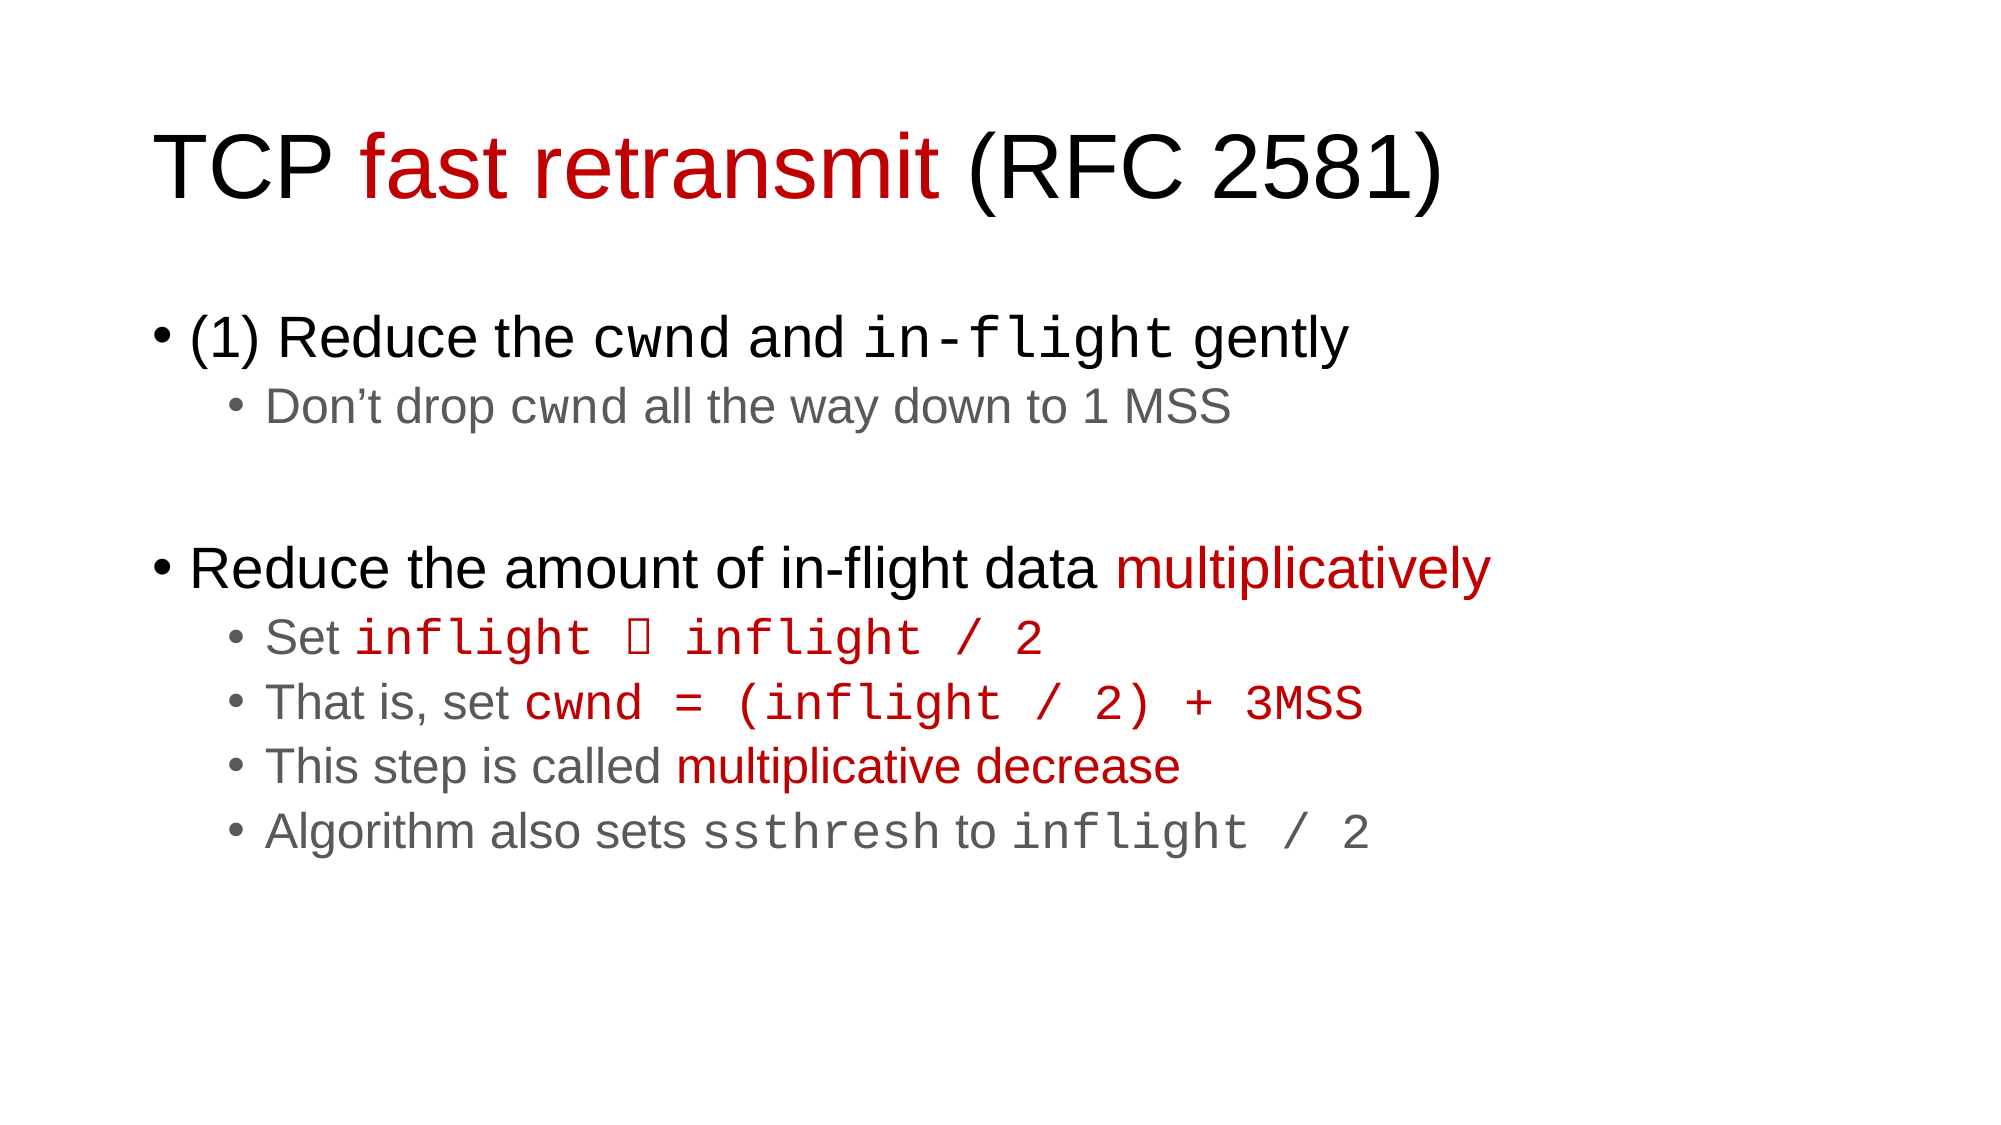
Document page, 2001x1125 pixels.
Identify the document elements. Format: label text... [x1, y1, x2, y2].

title TCP fast retransmit (RFC 2581) [137, 59, 1863, 278]
list (1) Reduce the cwnd and in-flight gently Don’t drop cwnd all the way down to 1 MSS Reduce the amount of in-flight data multiplicatively Set inflight  inflight / 2 That is, set cwnd = (inflight / 2) + 3MSS This step is called multiplicative decrease Algorithm also sets ssthresh to inflight / 2 [137, 299, 2000, 1106]
